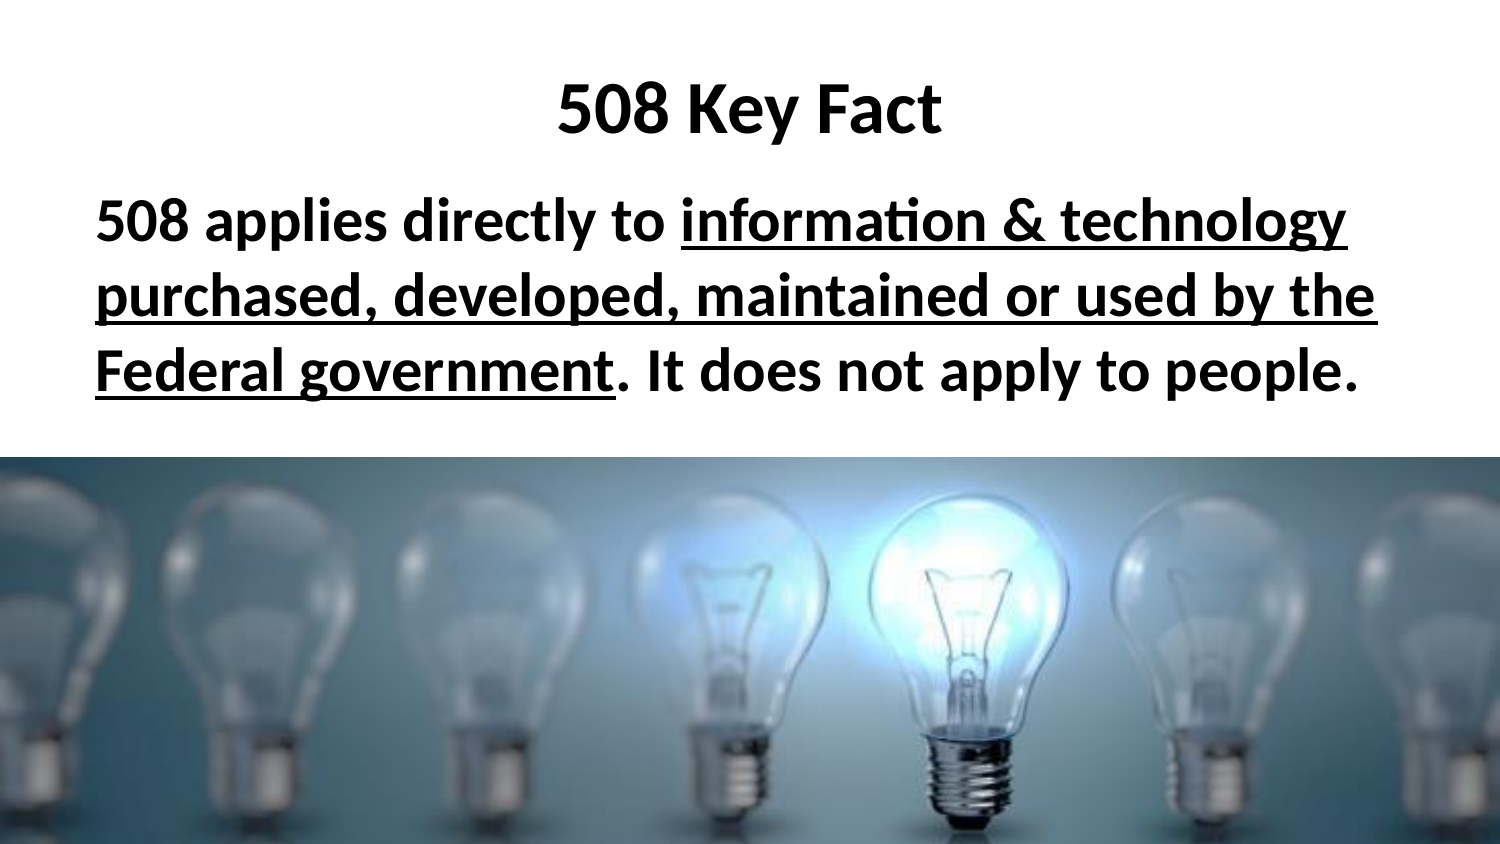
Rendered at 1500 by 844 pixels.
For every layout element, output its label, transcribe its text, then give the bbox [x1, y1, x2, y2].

picture [0, 457, 1500, 844]
title 508 Key Fact [75, 33, 1425, 175]
text_box 508 applies directly to information & technology purchased, developed, maintained or used by the Federal government. It does not apply to people. [80, 171, 1417, 412]
